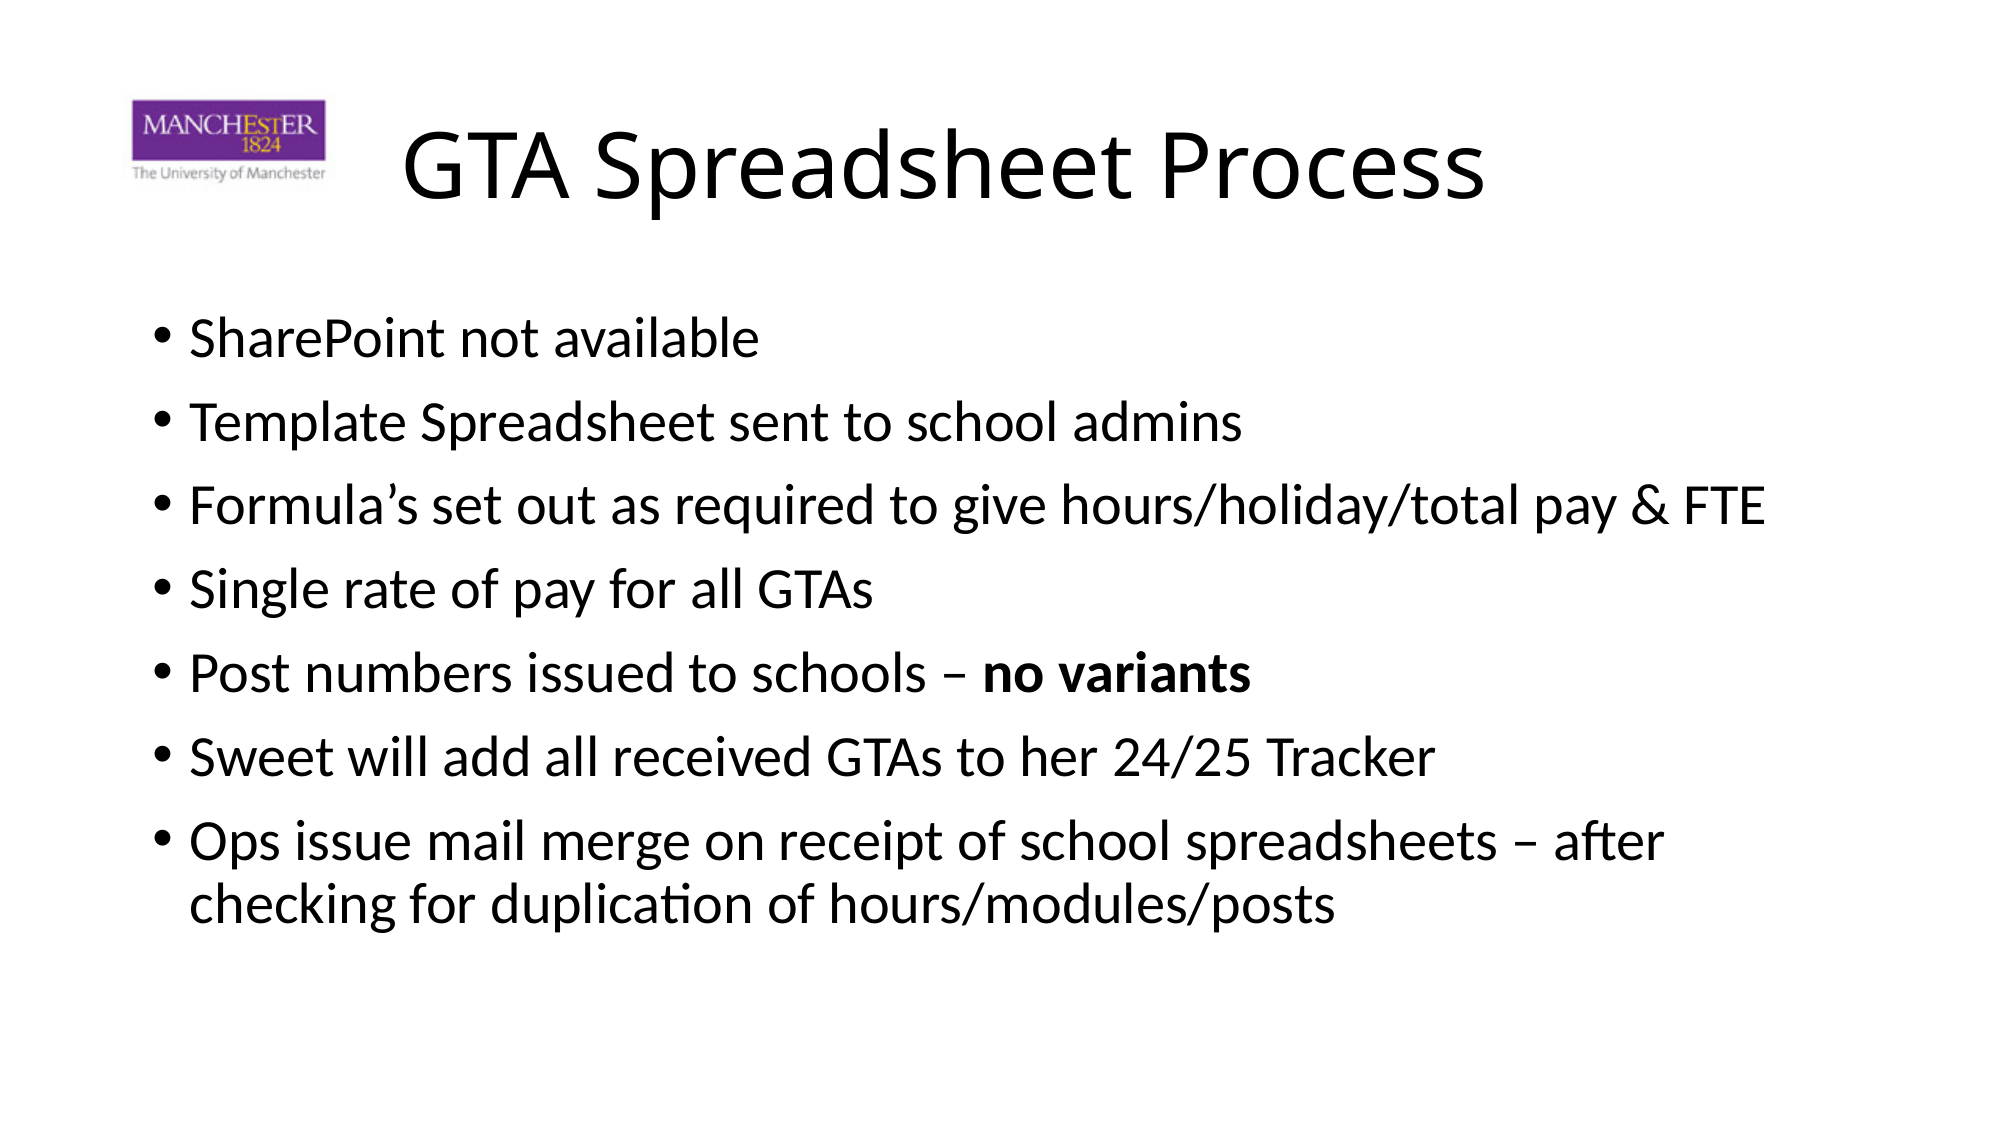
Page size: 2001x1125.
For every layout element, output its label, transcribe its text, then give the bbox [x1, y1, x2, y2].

title GTA Spreadsheet Process [385, 59, 1863, 278]
picture [72, 40, 386, 243]
list SharePoint not available Template Spreadsheet sent to school admins Formula’s set out as required to give hours/holiday/total pay & FTE Single rate of pay for all GTAs Post numbers issued to schools – no variants Sweet will add all received GTAs to her 24/25 Tracker Ops issue mail merge on receipt of school spreadsheets – after checking for duplication of hours/modules/posts [137, 299, 1863, 1014]
